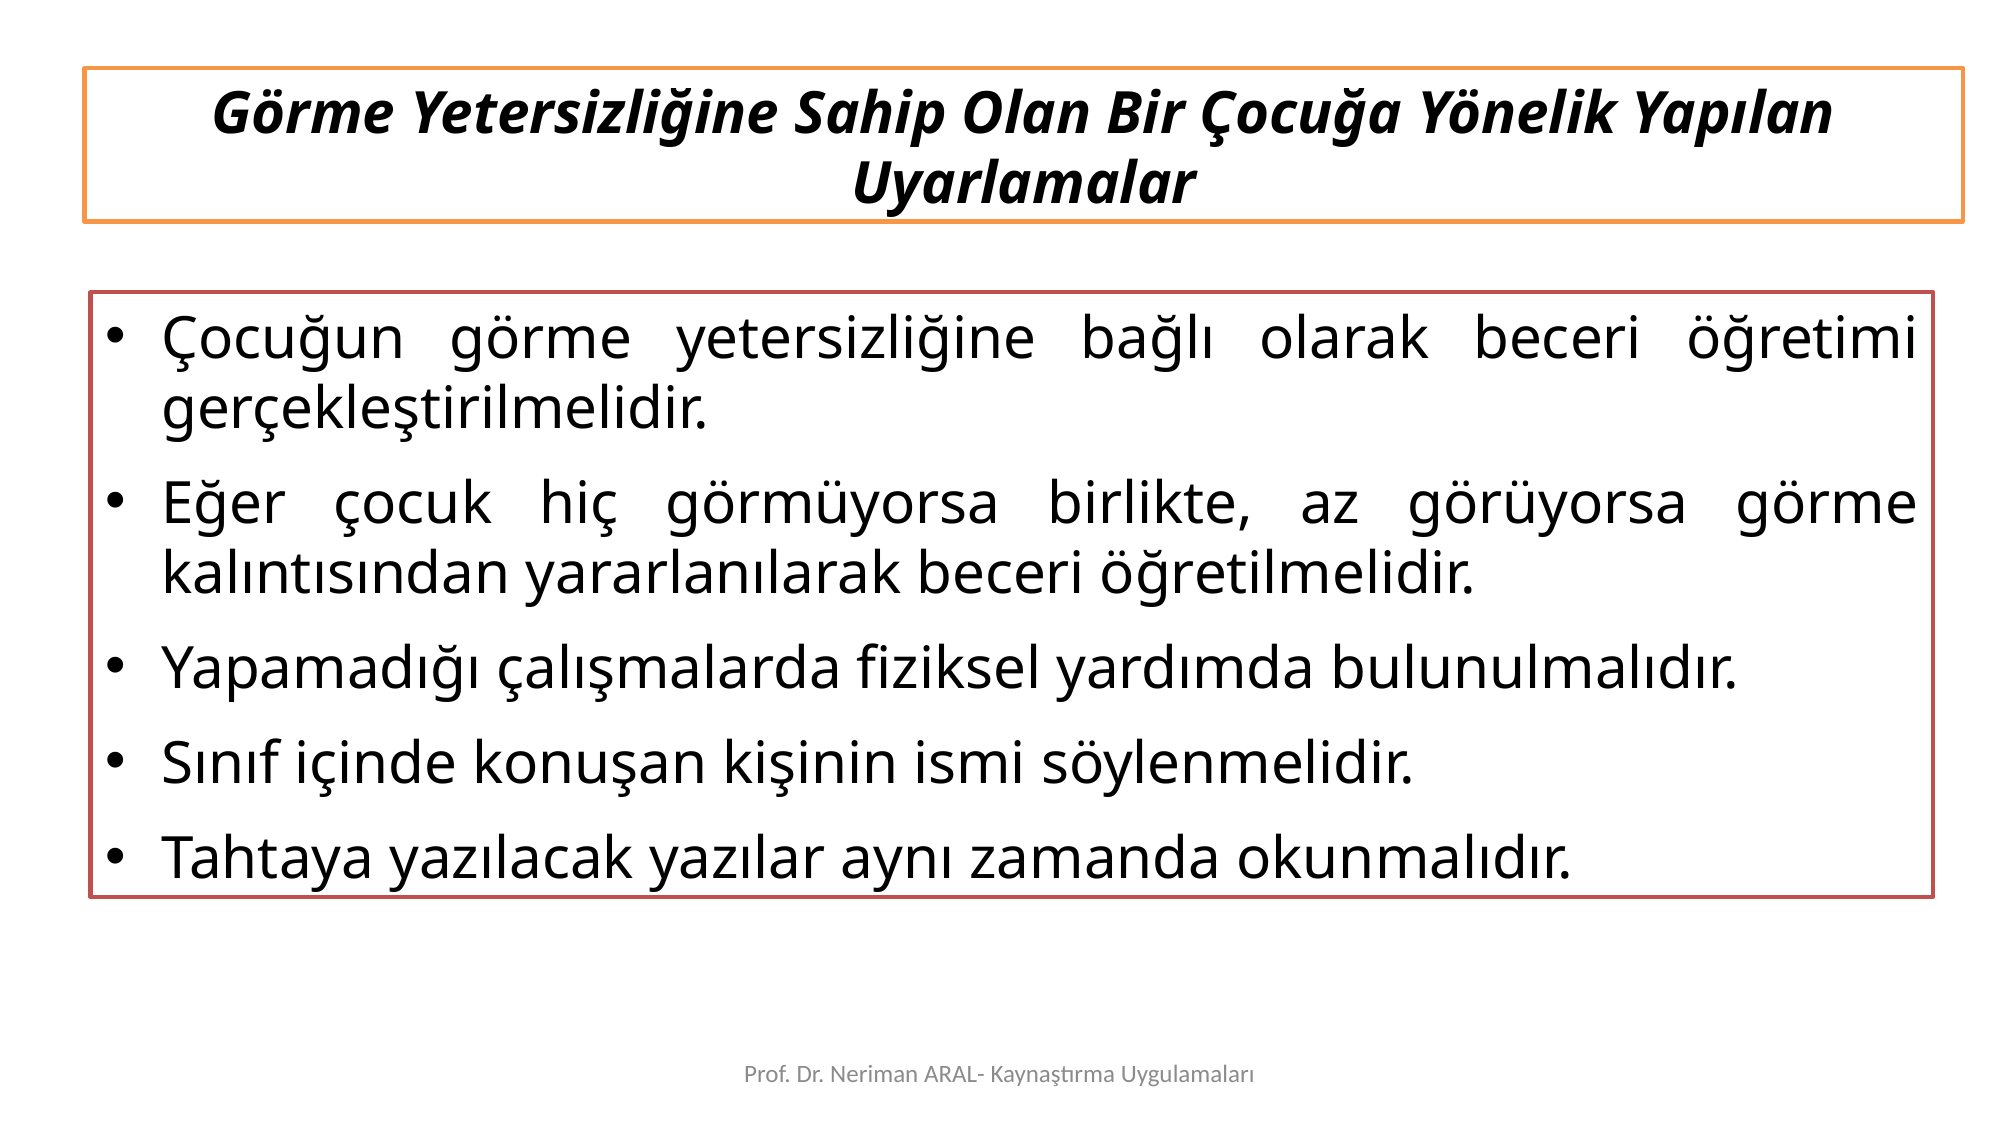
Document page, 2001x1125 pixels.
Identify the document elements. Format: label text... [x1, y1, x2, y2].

footer Prof. Dr. Neriman ARAL- Kaynaştırma Uygulamaları [683, 1042, 1317, 1103]
text_box Çocuğun görme yetersizliğine bağlı olarak beceri öğretimi gerçekleştirilmelidir. Eğer çocuk hiç görmüyorsa birlikte, az görüyorsa görme kalıntısından yararlanılarak beceri öğretilmelidir. Yapamadığı çalışmalarda fiziksel yardımda bulunulmalıdır. Sınıf içinde konuşan kişinin ismi söylenmelidir. Tahtaya yazılacak yazılar aynı zamanda okunmalıdır. [88, 290, 1935, 899]
text_box Görme Yetersizliğine Sahip Olan Bir Çocuğa Yönelik Yapılan Uyarlamalar [82, 66, 1965, 224]
